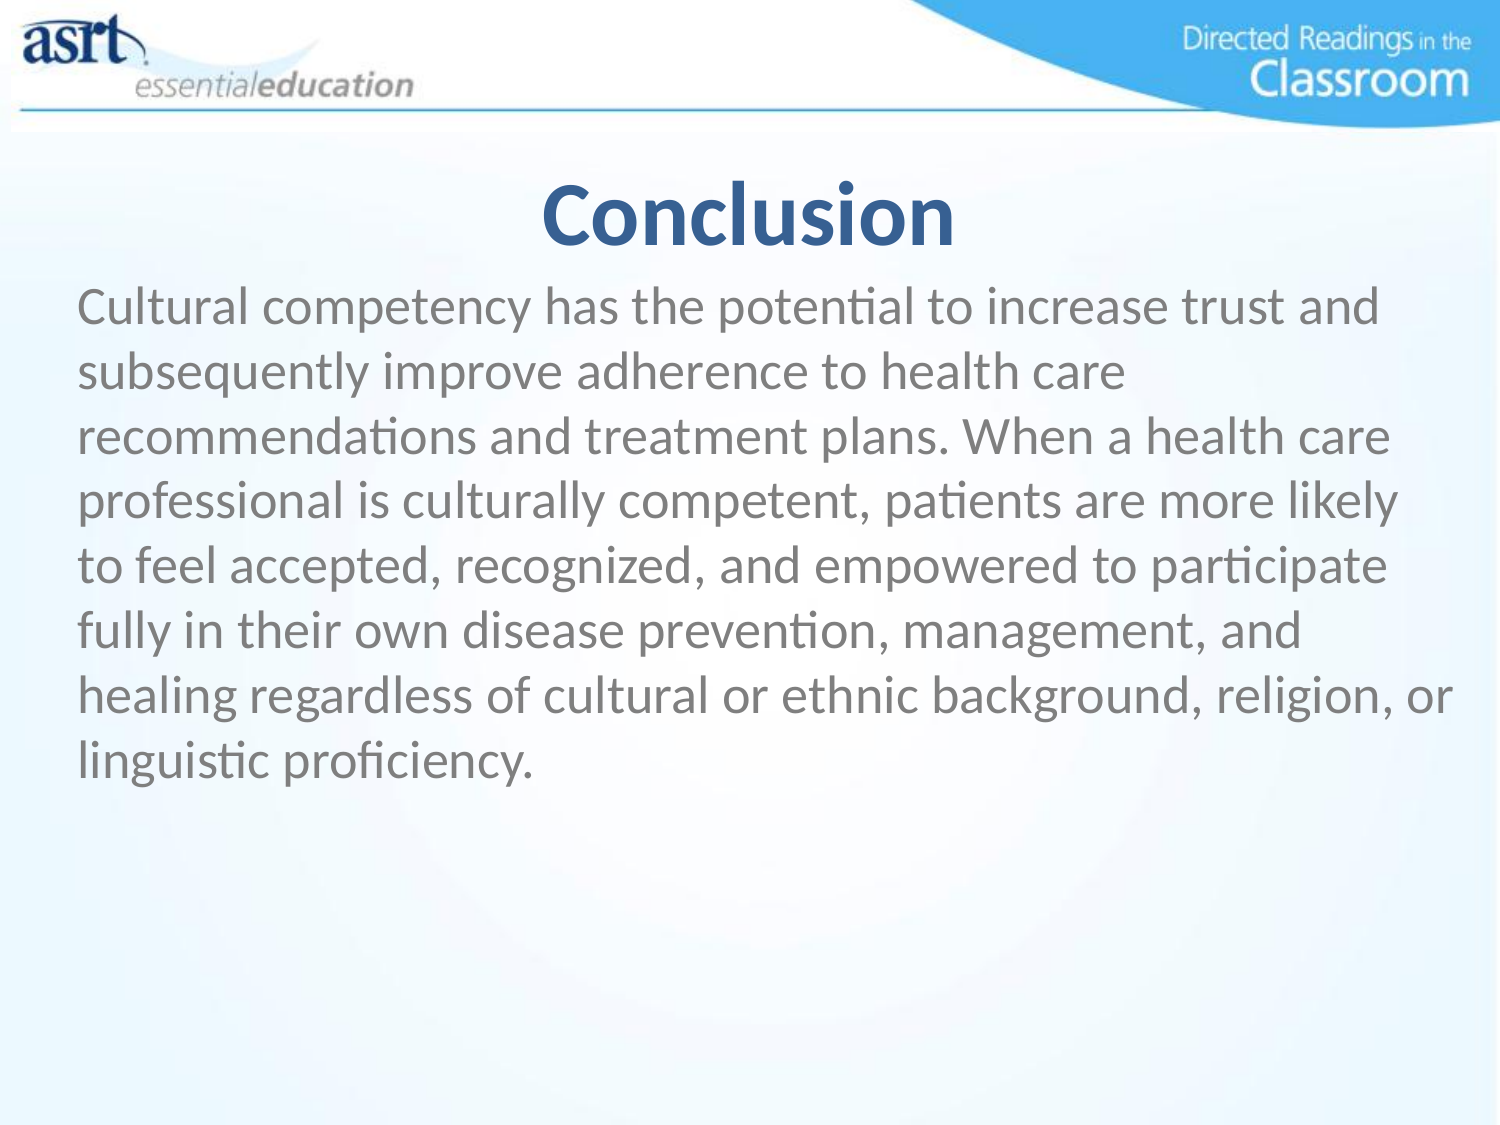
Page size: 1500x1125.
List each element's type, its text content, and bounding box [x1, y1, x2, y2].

picture [0, 0, 1500, 1125]
title Conclusion [75, 115, 1425, 303]
list Cultural competency has the potential to increase trust and subsequently improve adherence to health care recommendations and treatment plans. When a health care professional is culturally competent, patients are more likely to feel accepted, recognized, and empowered to participate fully in their own disease prevention, management, and healing regardless of cultural or ethnic background, religion, or linguistic proficiency. [62, 262, 1475, 955]
